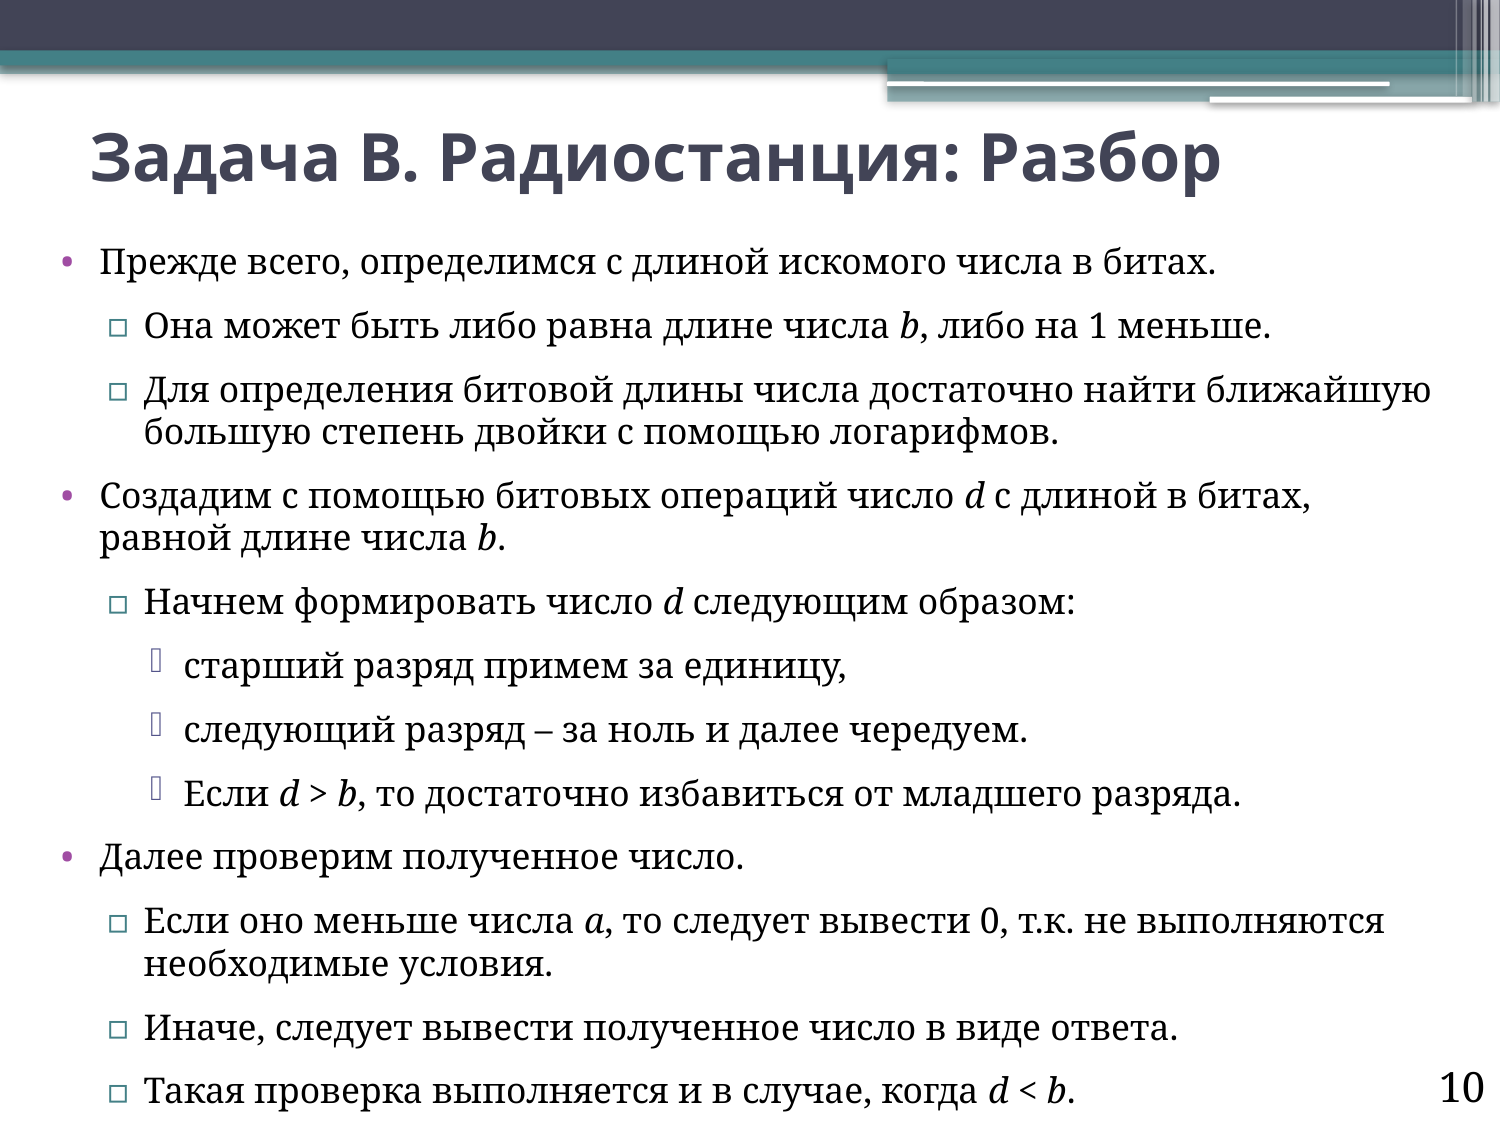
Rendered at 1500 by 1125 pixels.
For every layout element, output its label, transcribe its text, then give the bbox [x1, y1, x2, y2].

slide_number 10 [1374, 1065, 1500, 1125]
title Задача В. Радиостанция: Разбор [75, 101, 1425, 209]
list Прежде всего, определимся с длиной искомого числа в битах. Она может быть либо равна длине числа b, либо на 1 меньше. Для определения битовой длины числа достаточно найти ближайшую большую степень двойки с помощью логарифмов. Создадим с помощью битовых операций число d с длиной в битах, равной длине числа b. Начнем формировать число d следующим образом: старший разряд примем за единицу, следующий разряд – за ноль и далее чередуем. Если d > b, то достаточно избавиться от младшего разряда. Далее проверим полученное число. Если оно меньше числа a, то следует вывести 0, т.к. не выполняются необходимые условия. Иначе, следует вывести полученное число в виде ответа. Такая проверка выполняется и в случае, когда d < b. [29, 231, 1459, 1125]
